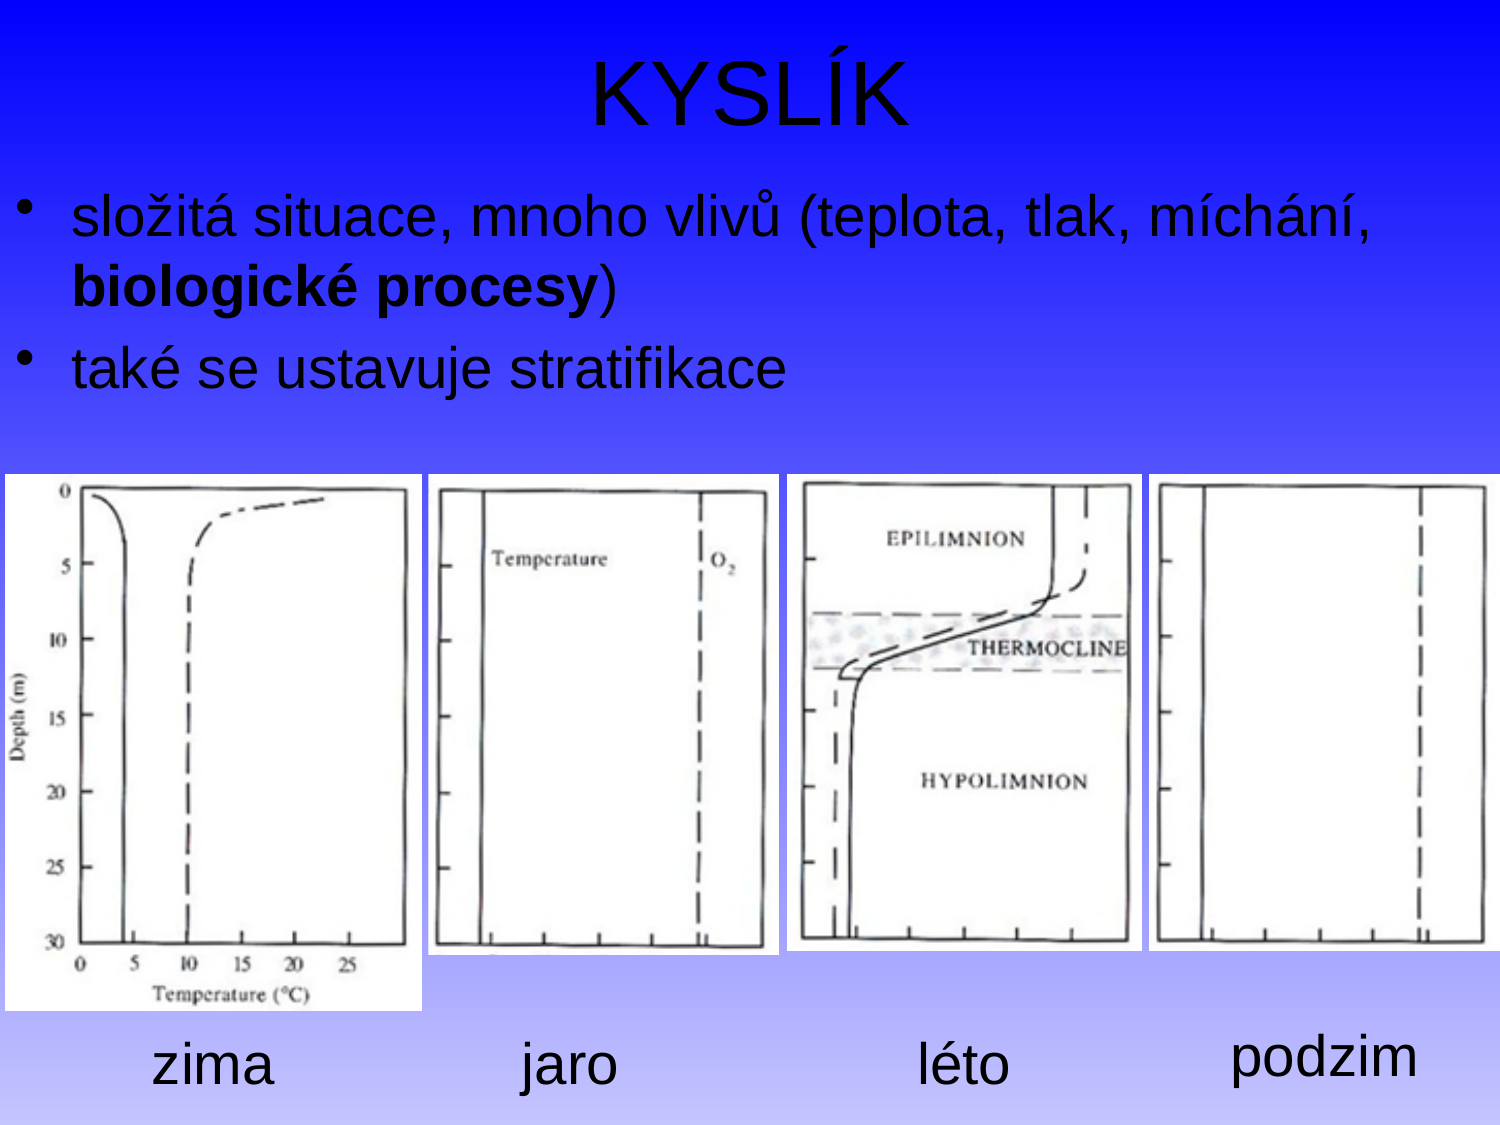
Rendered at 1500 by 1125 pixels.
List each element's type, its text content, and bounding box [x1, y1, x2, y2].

title KYSLÍK [75, 25, 1425, 152]
text_box jaro [459, 1018, 682, 1104]
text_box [4, 474, 423, 1011]
text_box podzim [1213, 1010, 1436, 1096]
text_box léto [853, 1018, 1076, 1104]
picture [786, 474, 1142, 951]
picture [1149, 474, 1500, 951]
list složitá situace, mnoho vlivů (teplota, tlak, míchání, biologické procesy) také se ustavuje stratifikace [0, 170, 1500, 413]
text_box zima [102, 1019, 325, 1104]
picture [428, 474, 780, 955]
